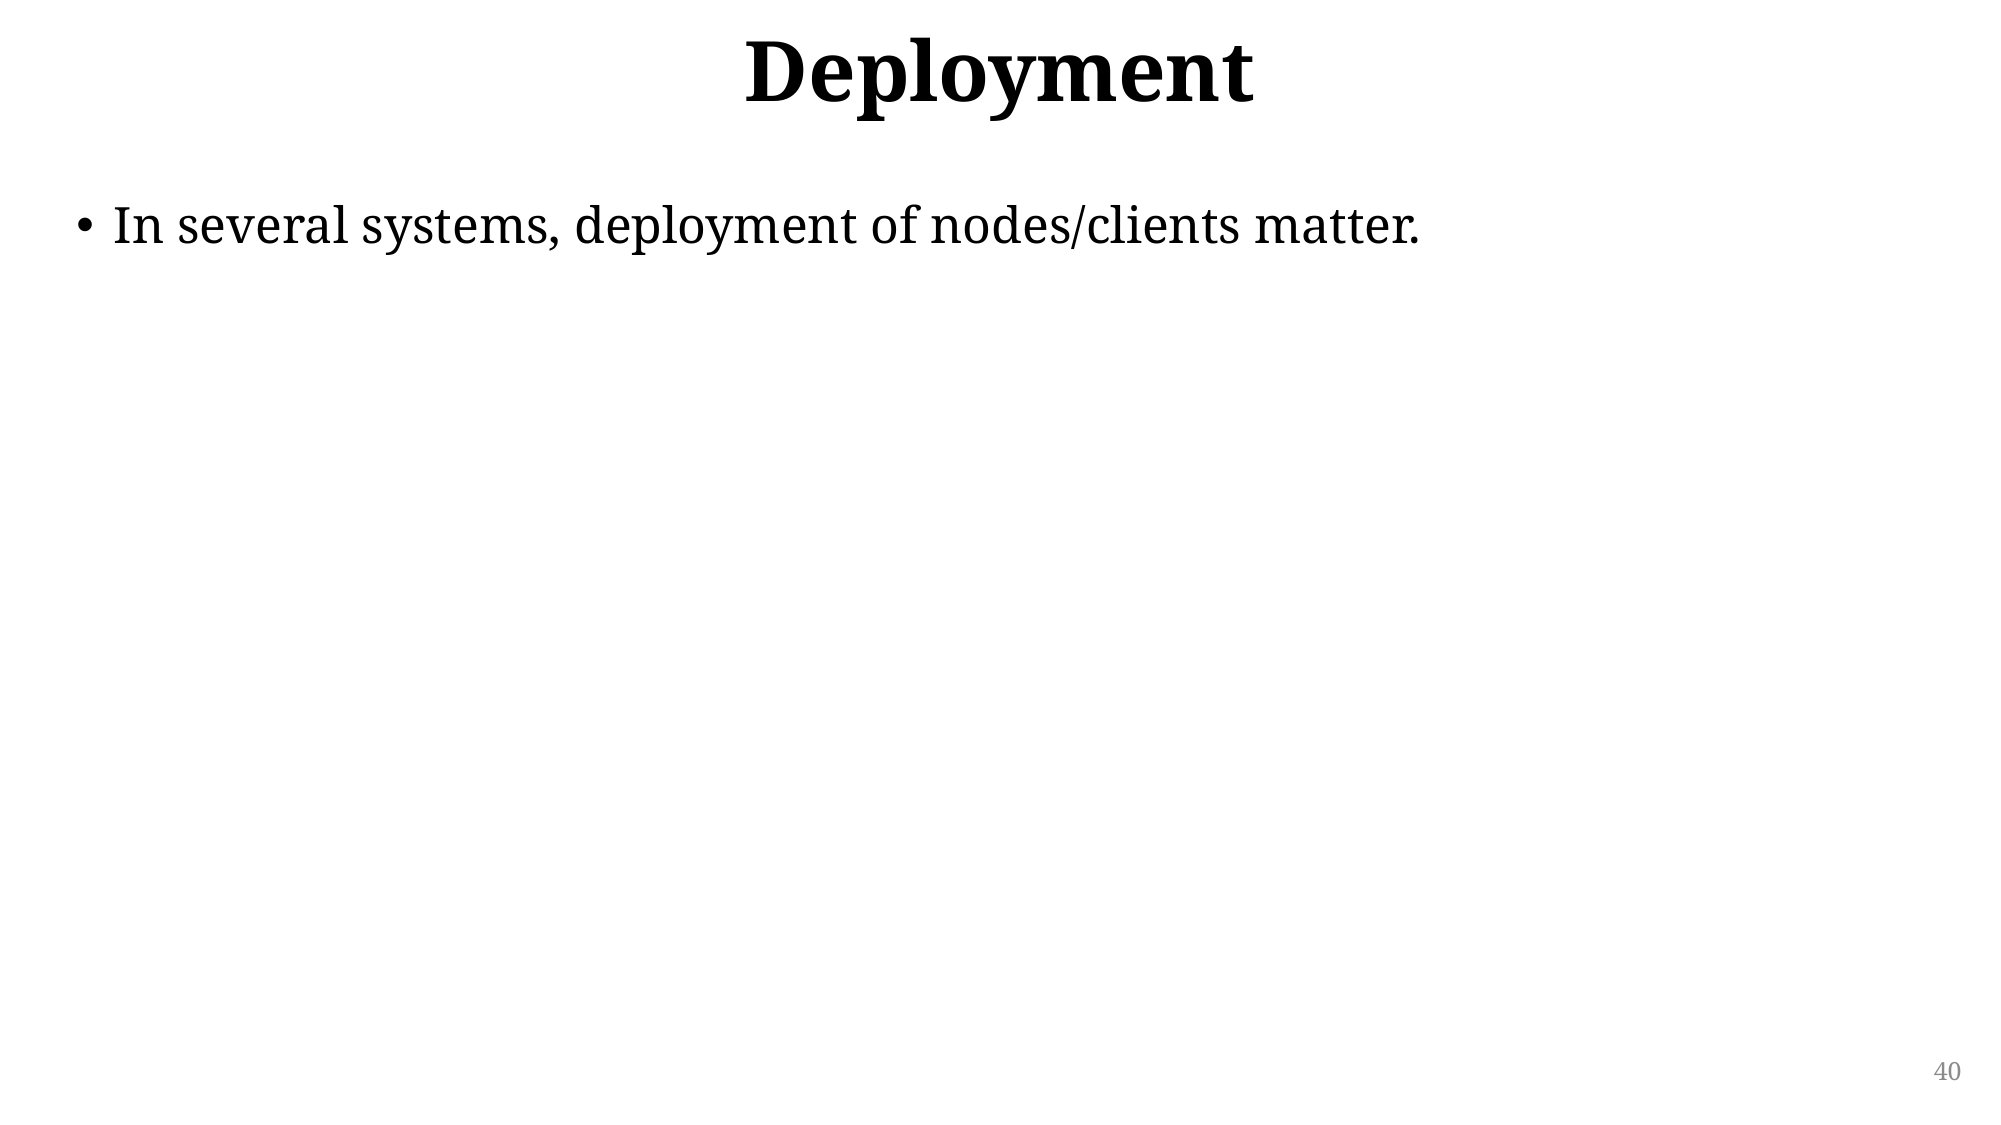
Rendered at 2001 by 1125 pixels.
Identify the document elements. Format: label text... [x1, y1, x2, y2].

title Deployment [137, 0, 1863, 149]
list In several systems, deployment of nodes/clients matter. [61, 193, 2000, 1103]
